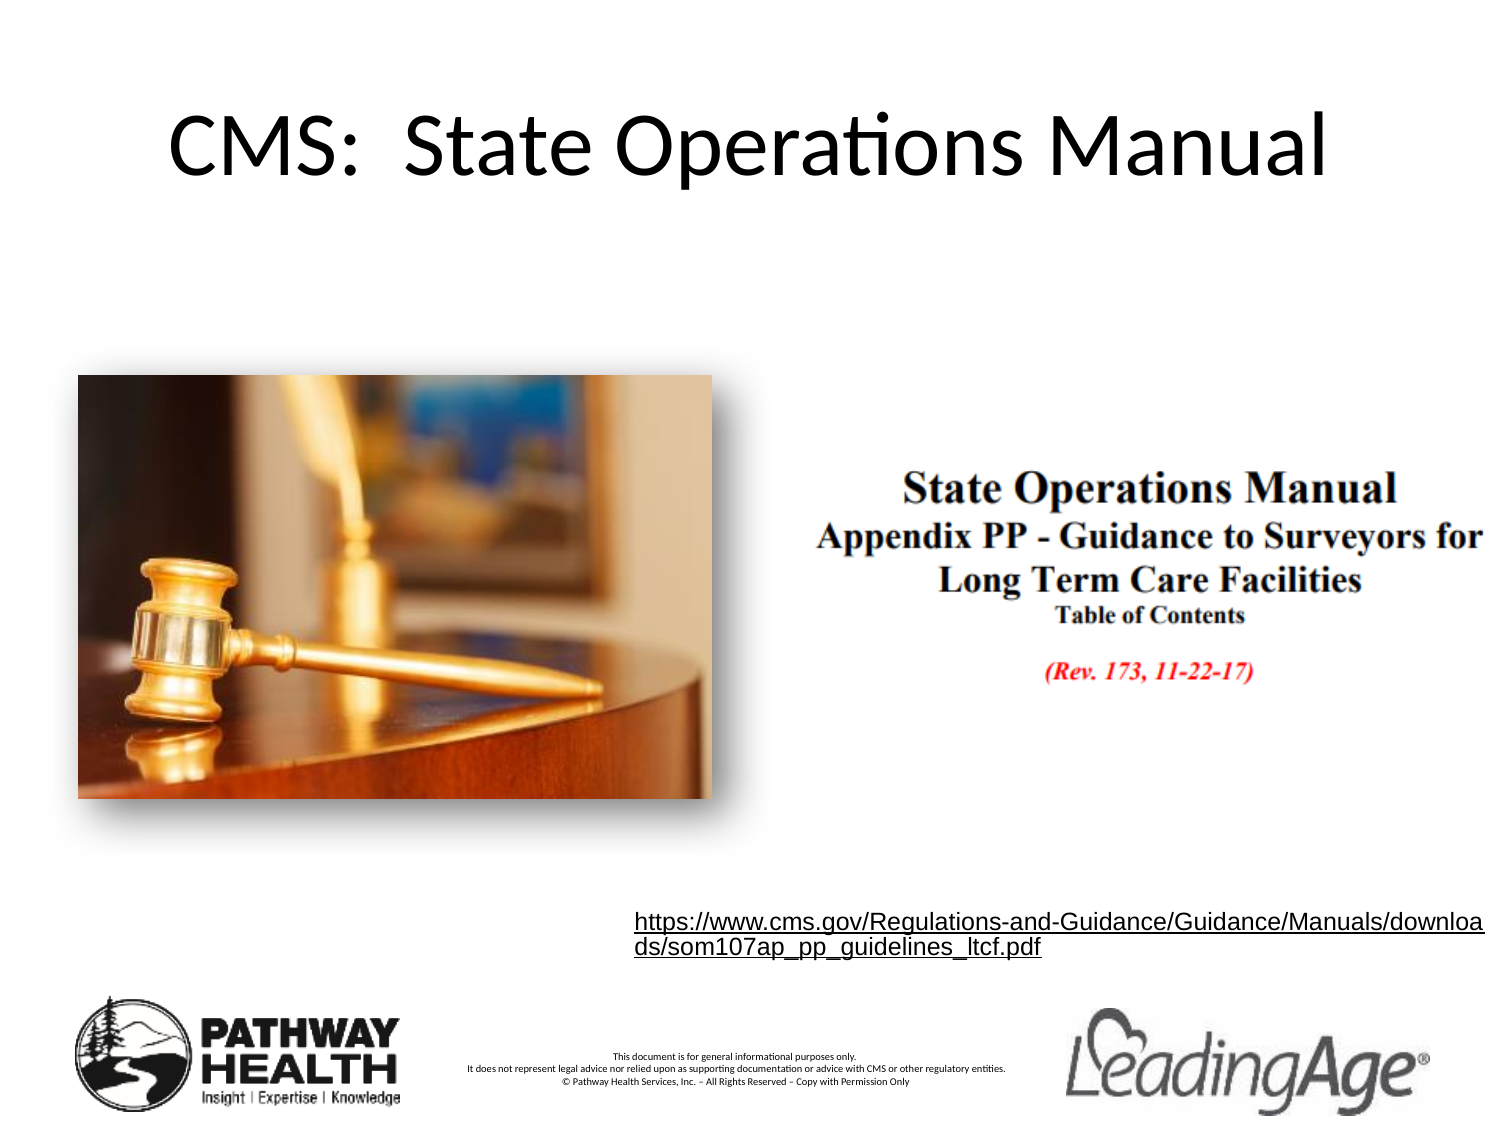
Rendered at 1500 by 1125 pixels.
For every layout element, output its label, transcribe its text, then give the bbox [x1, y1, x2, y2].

title CMS: State Operations Manual [75, 45, 1425, 233]
picture [1066, 1008, 1430, 1116]
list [749, 409, 1500, 701]
text_box https://www.cms.gov/Regulations-and-Guidance/Guidance/Manuals/downloads/som107ap_pp_guidelines_ltcf.pdf [619, 898, 1500, 974]
picture [75, 995, 400, 1112]
picture [77, 375, 712, 799]
